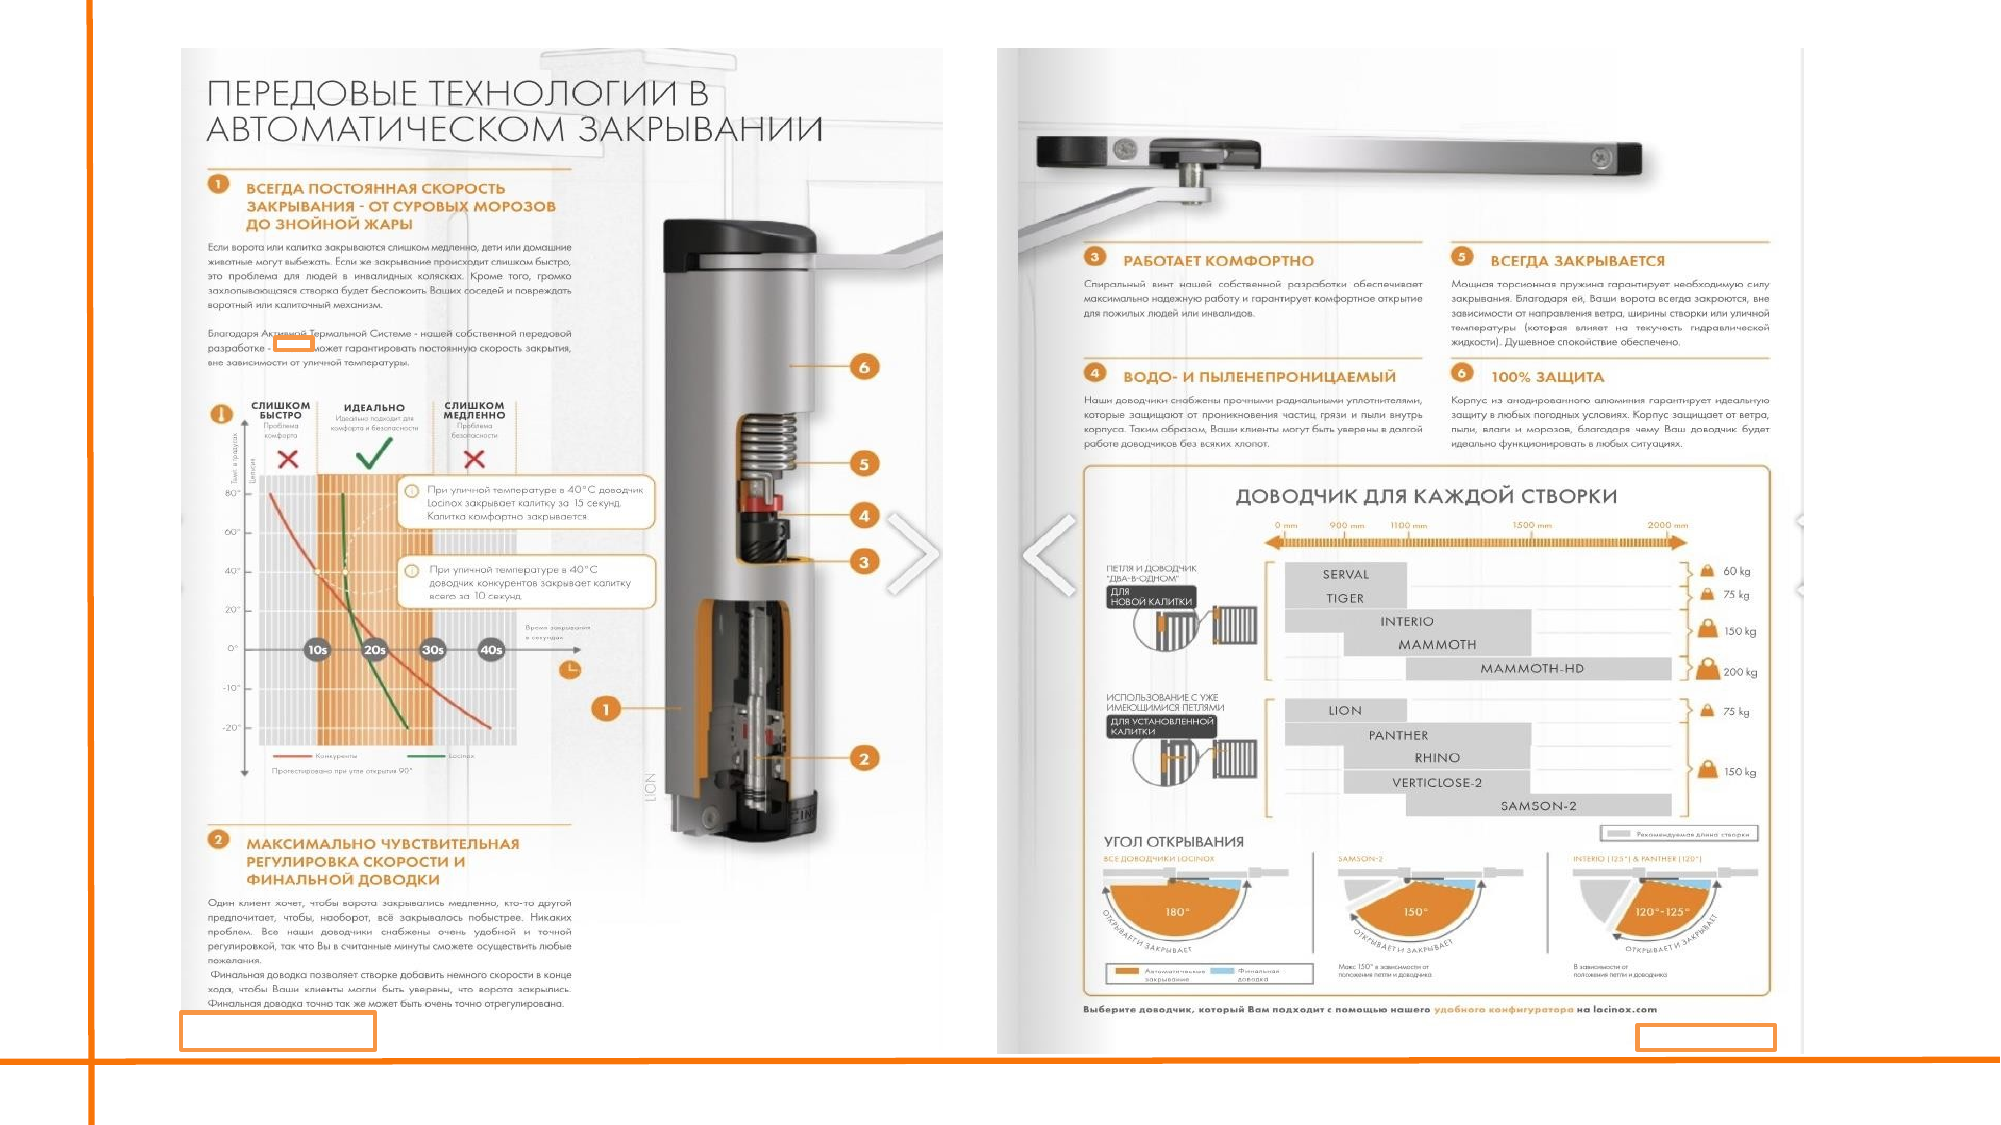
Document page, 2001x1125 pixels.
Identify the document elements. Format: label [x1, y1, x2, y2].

text_box [0, 0, 2000, 1125]
